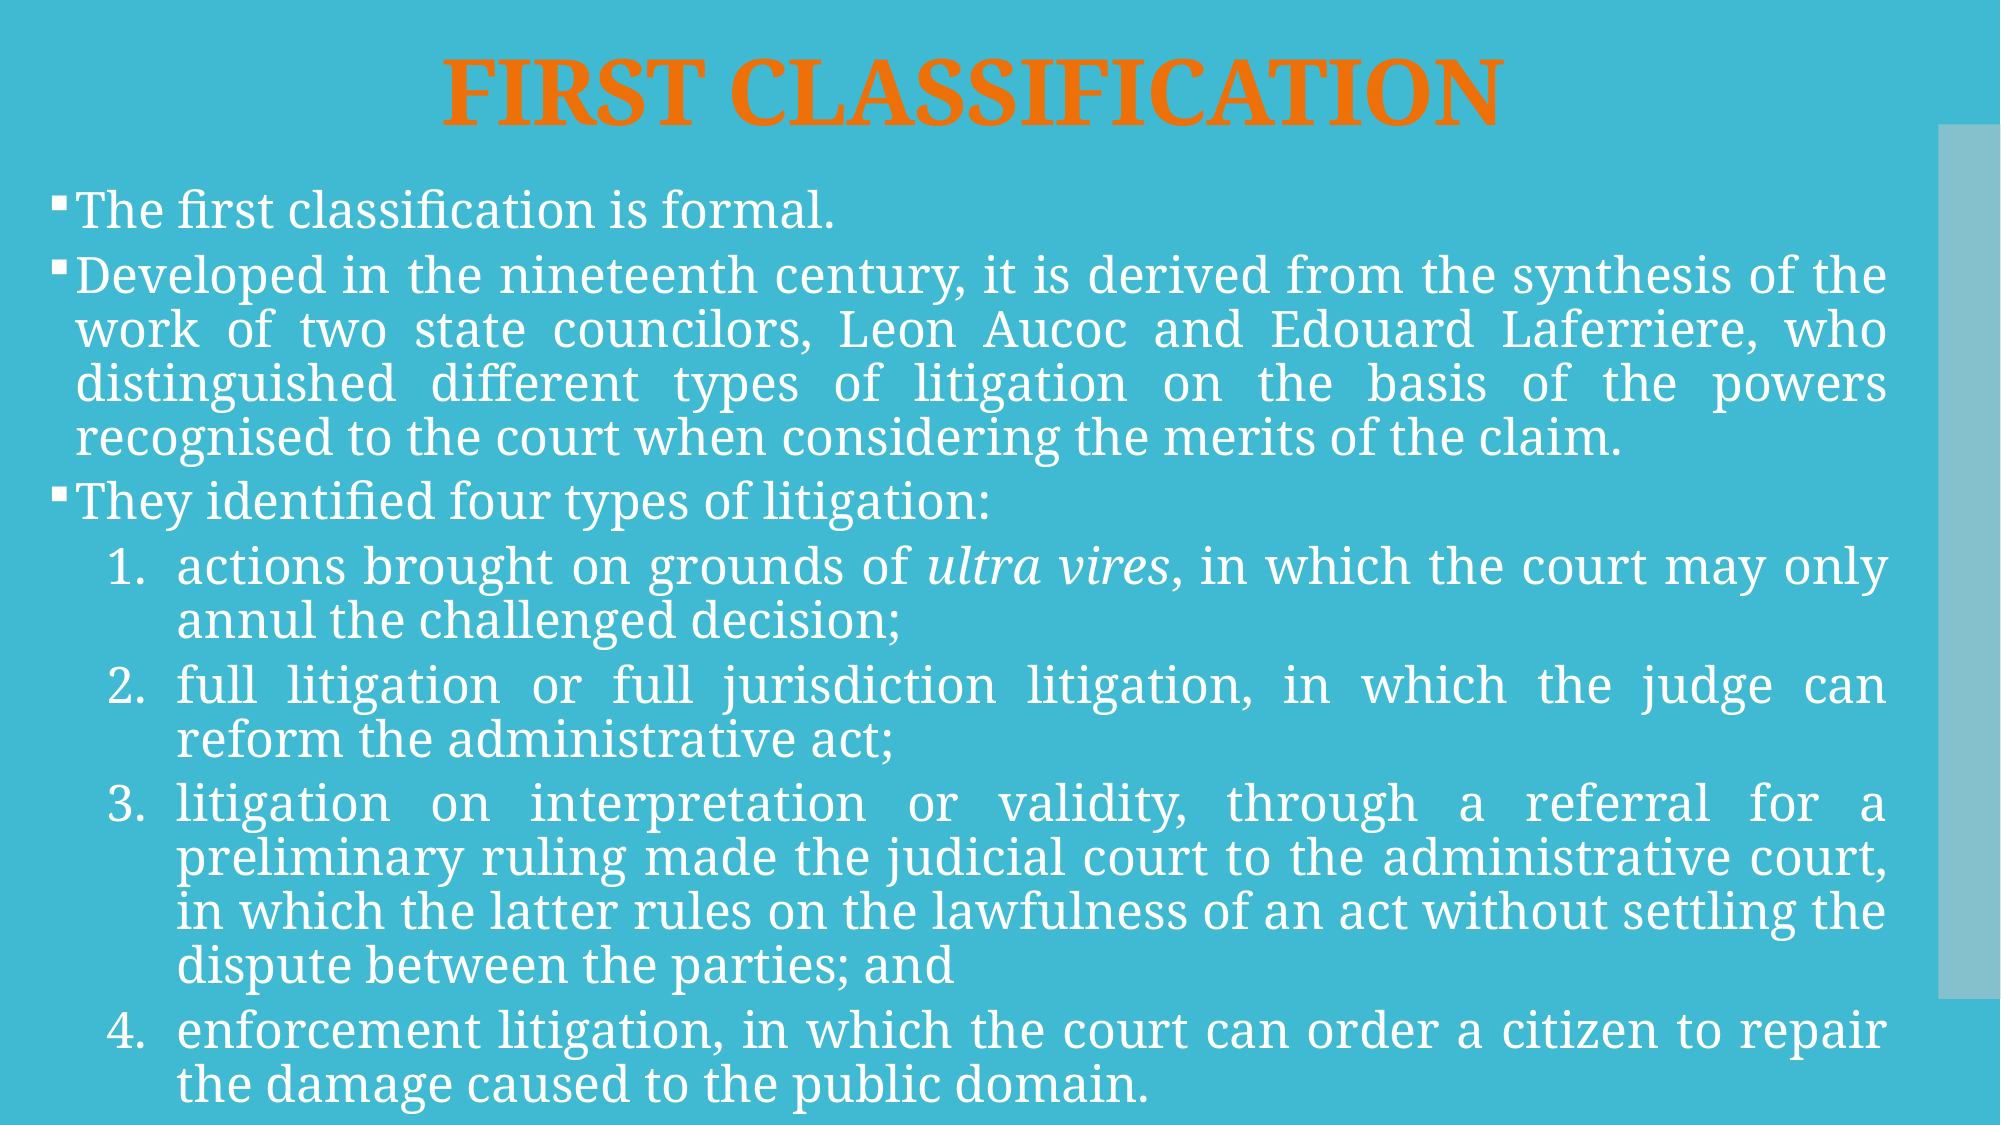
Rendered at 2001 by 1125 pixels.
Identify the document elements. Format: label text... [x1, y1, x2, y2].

title FIRST CLASSIFICATION [221, 0, 1725, 173]
list The first classification is formal. Developed in the nineteenth century, it is derived from the synthesis of the work of two state councilors, Leon Aucoc and Edouard Laferriere, who distinguished different types of litigation on the basis of the powers recognised to the court when considering the merits of the claim. They identified four types of litigation: actions brought on grounds of ultra vires, in which the court may only annul the challenged decision; full litigation or full jurisdiction litigation, in which the judge can reform the administrative act; litigation on interpretation or validity, through a referral for a preliminary ruling made the judicial court to the administrative court, in which the latter rules on the lawfulness of an act without settling the dispute between the parties; and enforcement litigation, in which the court can order a citizen to repair the damage caused to the public domain. [32, 173, 1904, 1125]
